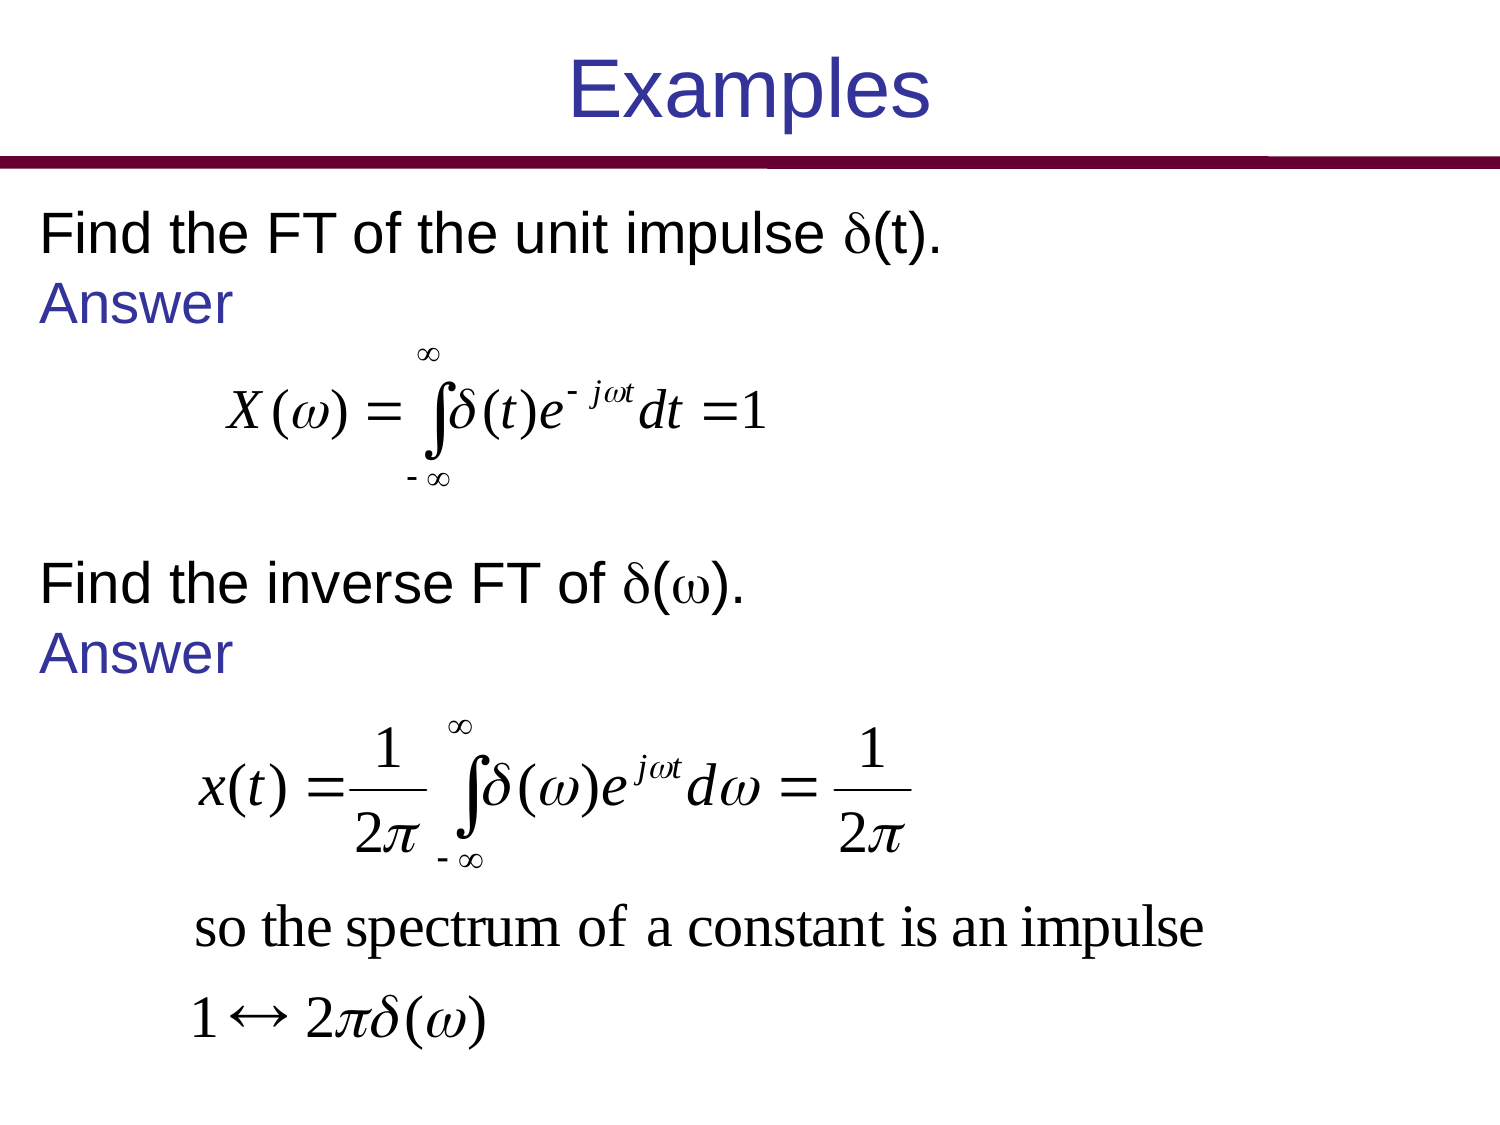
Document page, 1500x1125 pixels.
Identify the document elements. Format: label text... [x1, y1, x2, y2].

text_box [24, 187, 1463, 499]
title Examples [37, 24, 1463, 143]
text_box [24, 537, 1463, 1063]
